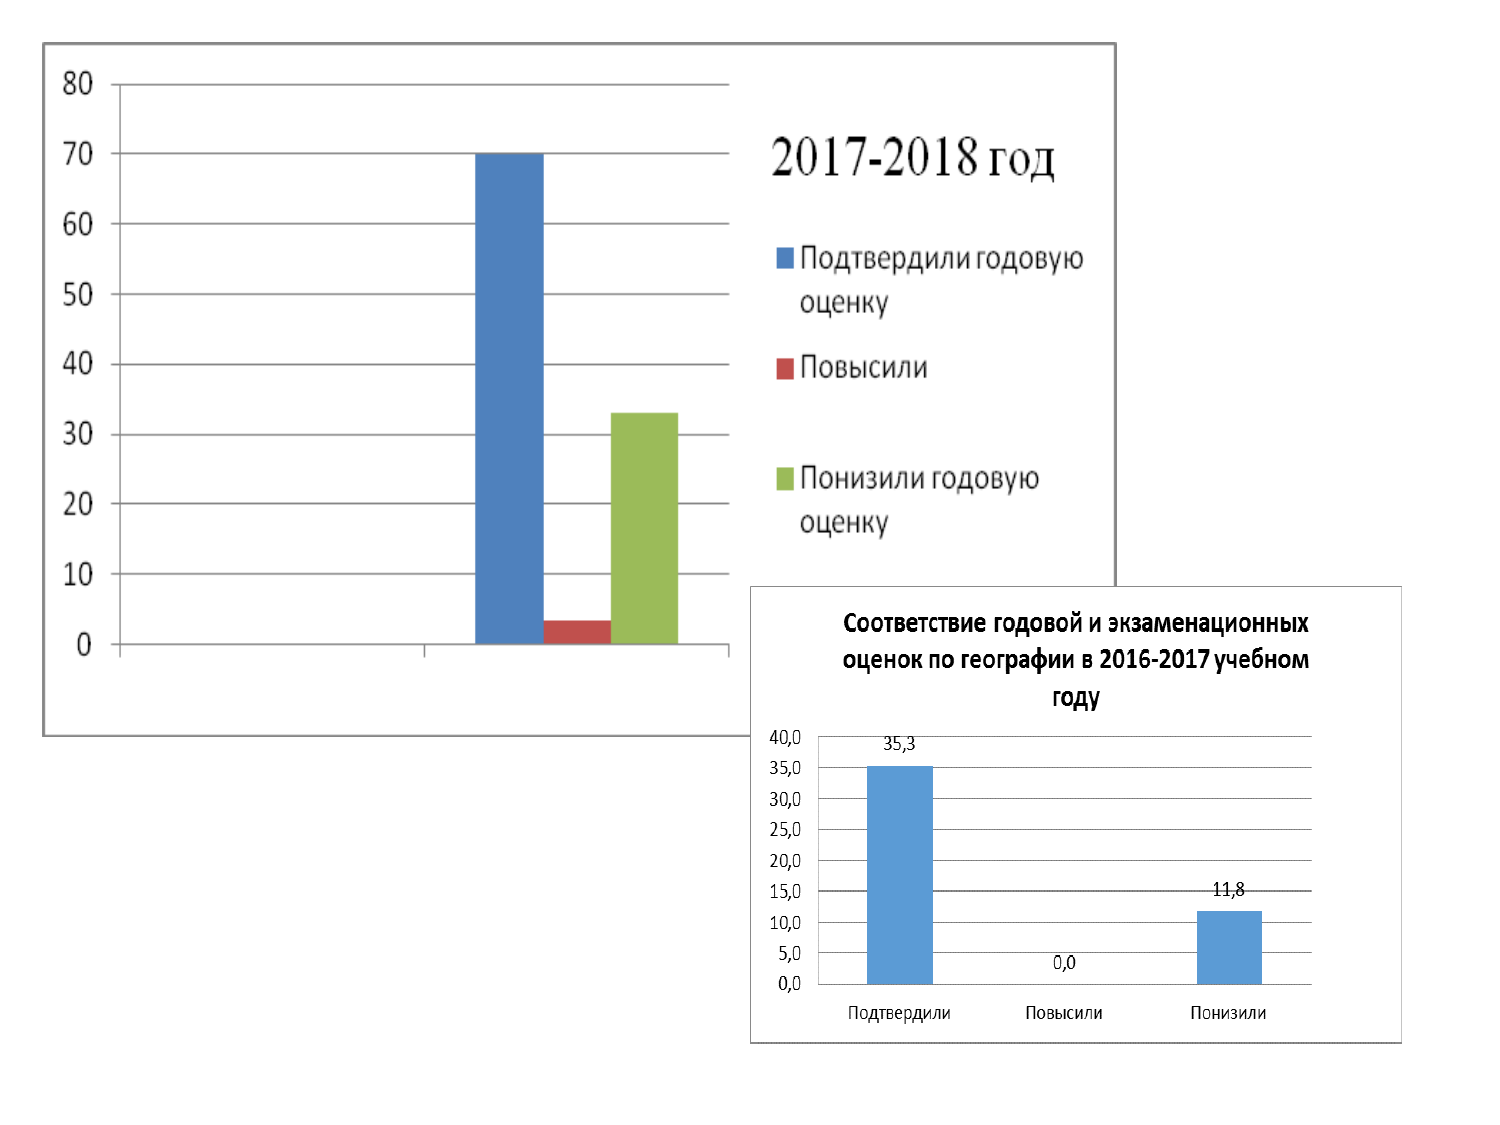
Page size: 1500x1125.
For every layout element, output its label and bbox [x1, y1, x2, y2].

picture [40, 42, 1403, 1044]
